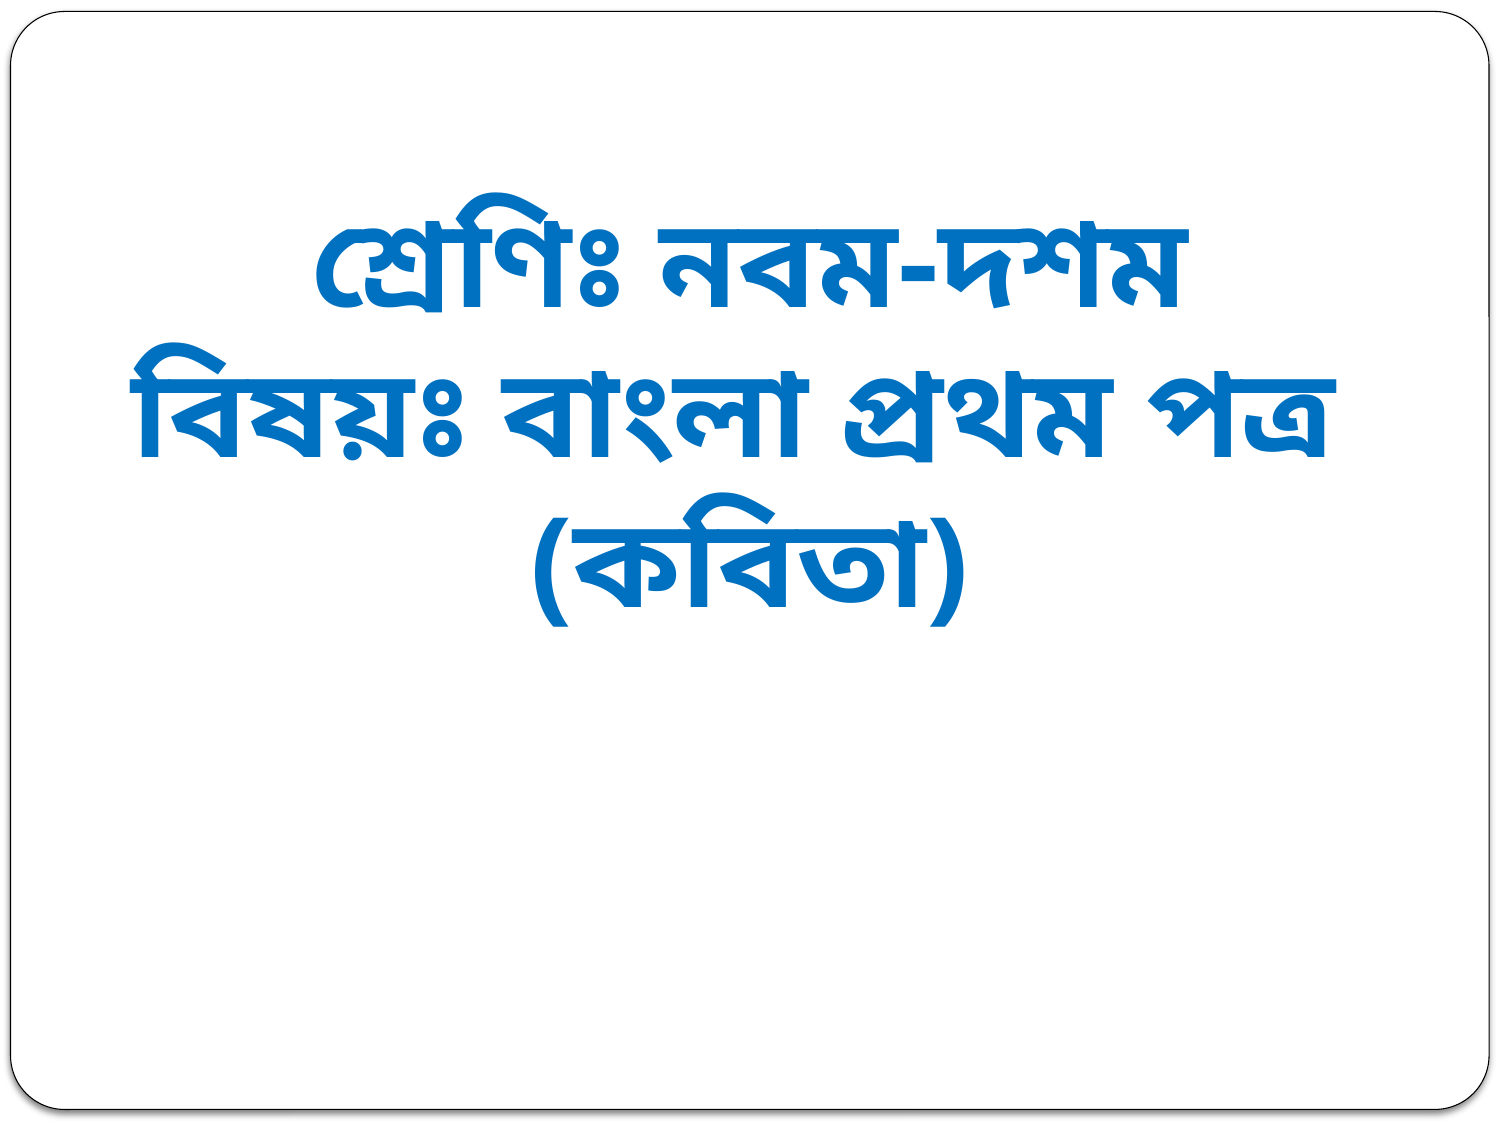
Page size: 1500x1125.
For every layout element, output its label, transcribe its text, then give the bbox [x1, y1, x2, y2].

text_box শ্রেণিঃ নবম-দশম বিষয়ঃ বাংলা প্রথম পত্র (কবিতা) [50, 174, 1450, 790]
